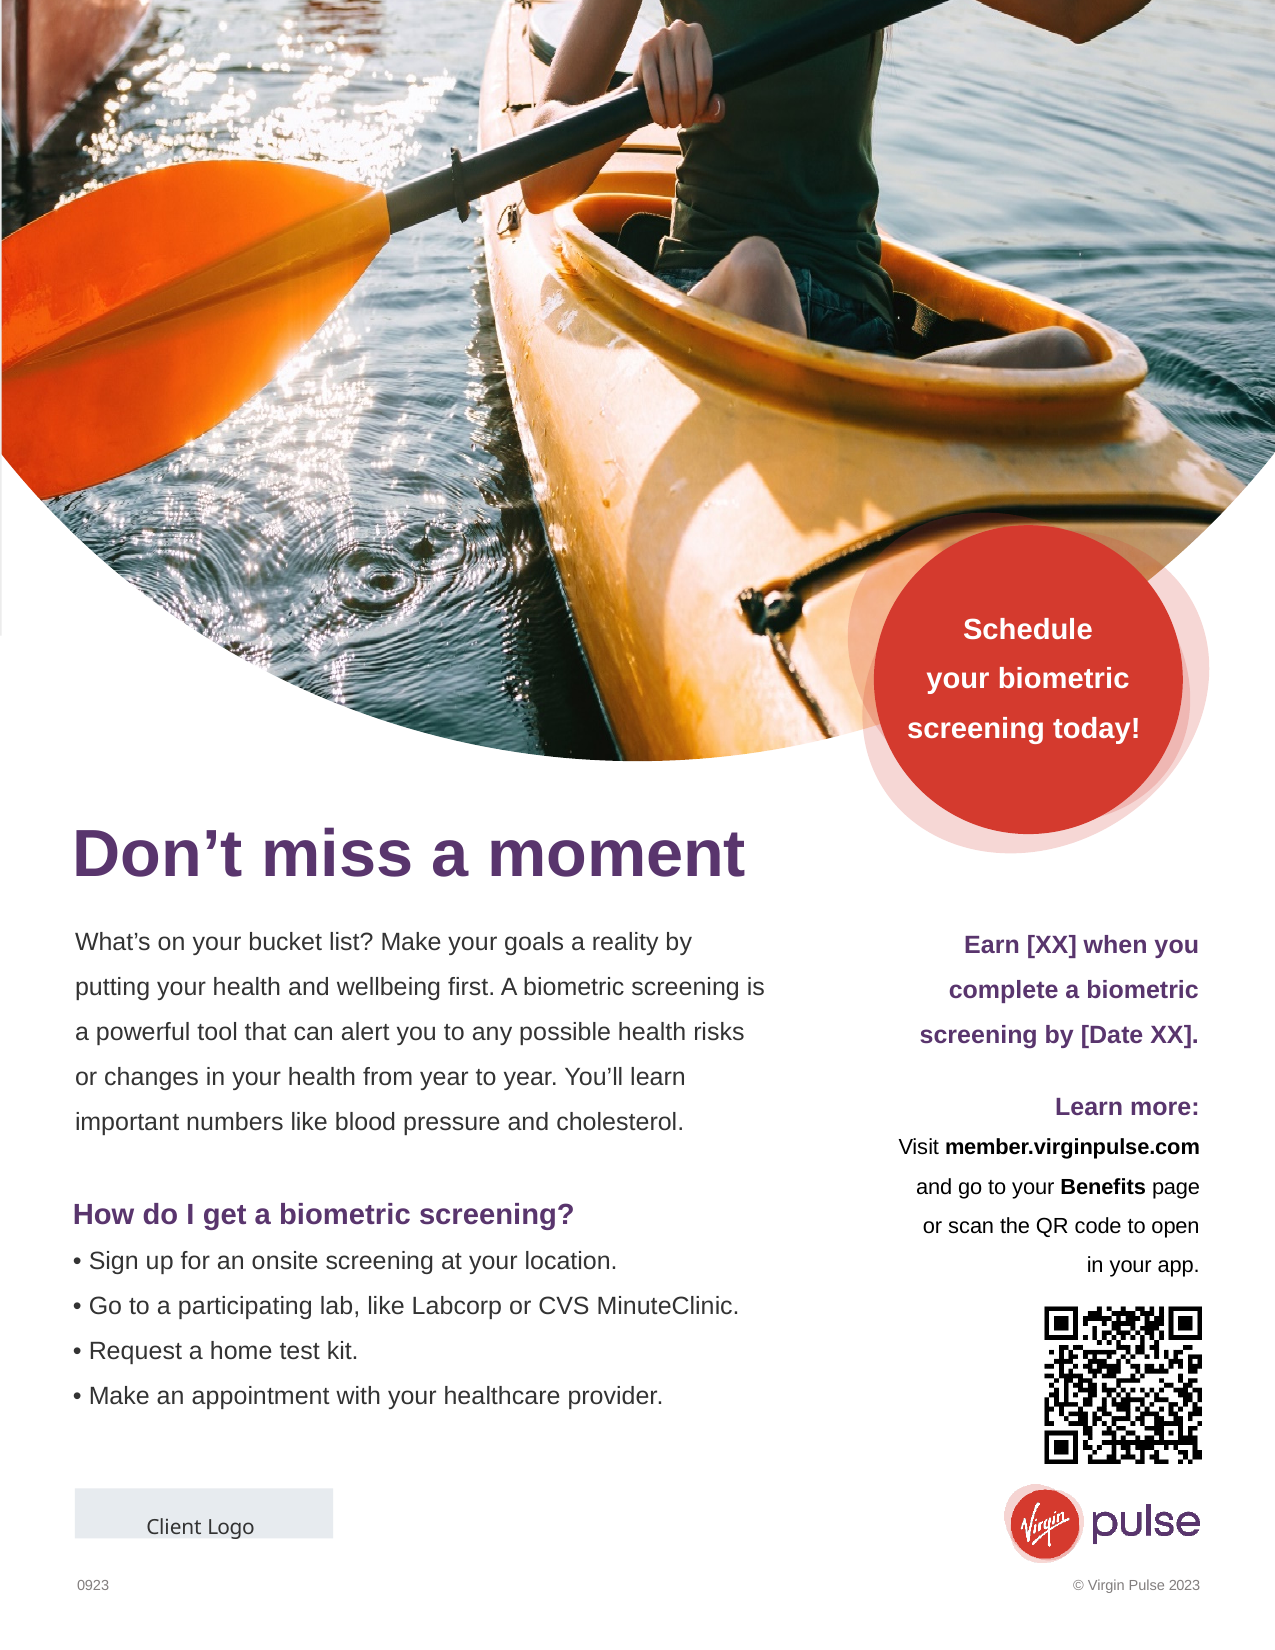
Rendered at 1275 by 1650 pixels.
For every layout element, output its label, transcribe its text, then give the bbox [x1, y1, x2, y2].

text_box [0, 0, 4, 638]
picture [1004, 1484, 1200, 1563]
text_box [860, 704, 937, 808]
text_box Don’t miss a moment [72, 808, 1005, 891]
text_box [845, 510, 1062, 740]
text_box How do I get a biometric screening? • Sign up for an onsite screening at your location. • Go to a participating lab, like Labcorp or CVS MinuteClinic. • Request a home test kit. • Make an appointment with your healthcare provider. [72, 1174, 825, 1432]
text_box © Virgin Pulse 2023 [1071, 1573, 1213, 1594]
text_box Schedule your biometric screening today! [899, 593, 1156, 745]
text_box Earn [XX] when you complete a biometric screening by [Date XX]. [916, 913, 1200, 1061]
picture [1024, 1287, 1221, 1483]
text_box [1005, 528, 1212, 856]
text_box What’s on your bucket list? Make your goals a reality by putting your health and wellbeing first. A biometric screening is a powerful tool that can alert you to any possible health risks or changes in your health from year to year. You’ll learn important numbers like blood pressure and cholesterol. [72, 908, 775, 1138]
text_box [871, 523, 1185, 837]
text_box [1104, 642, 1193, 818]
picture [4, 2, 1275, 762]
text_box Client Logo [74, 1488, 334, 1539]
text_box Learn more: Visit member.virginpulse.com and go to your Benefits page or scan the QR code to open in your app. [778, 1074, 1200, 1275]
text_box 0923 [75, 1573, 217, 1594]
